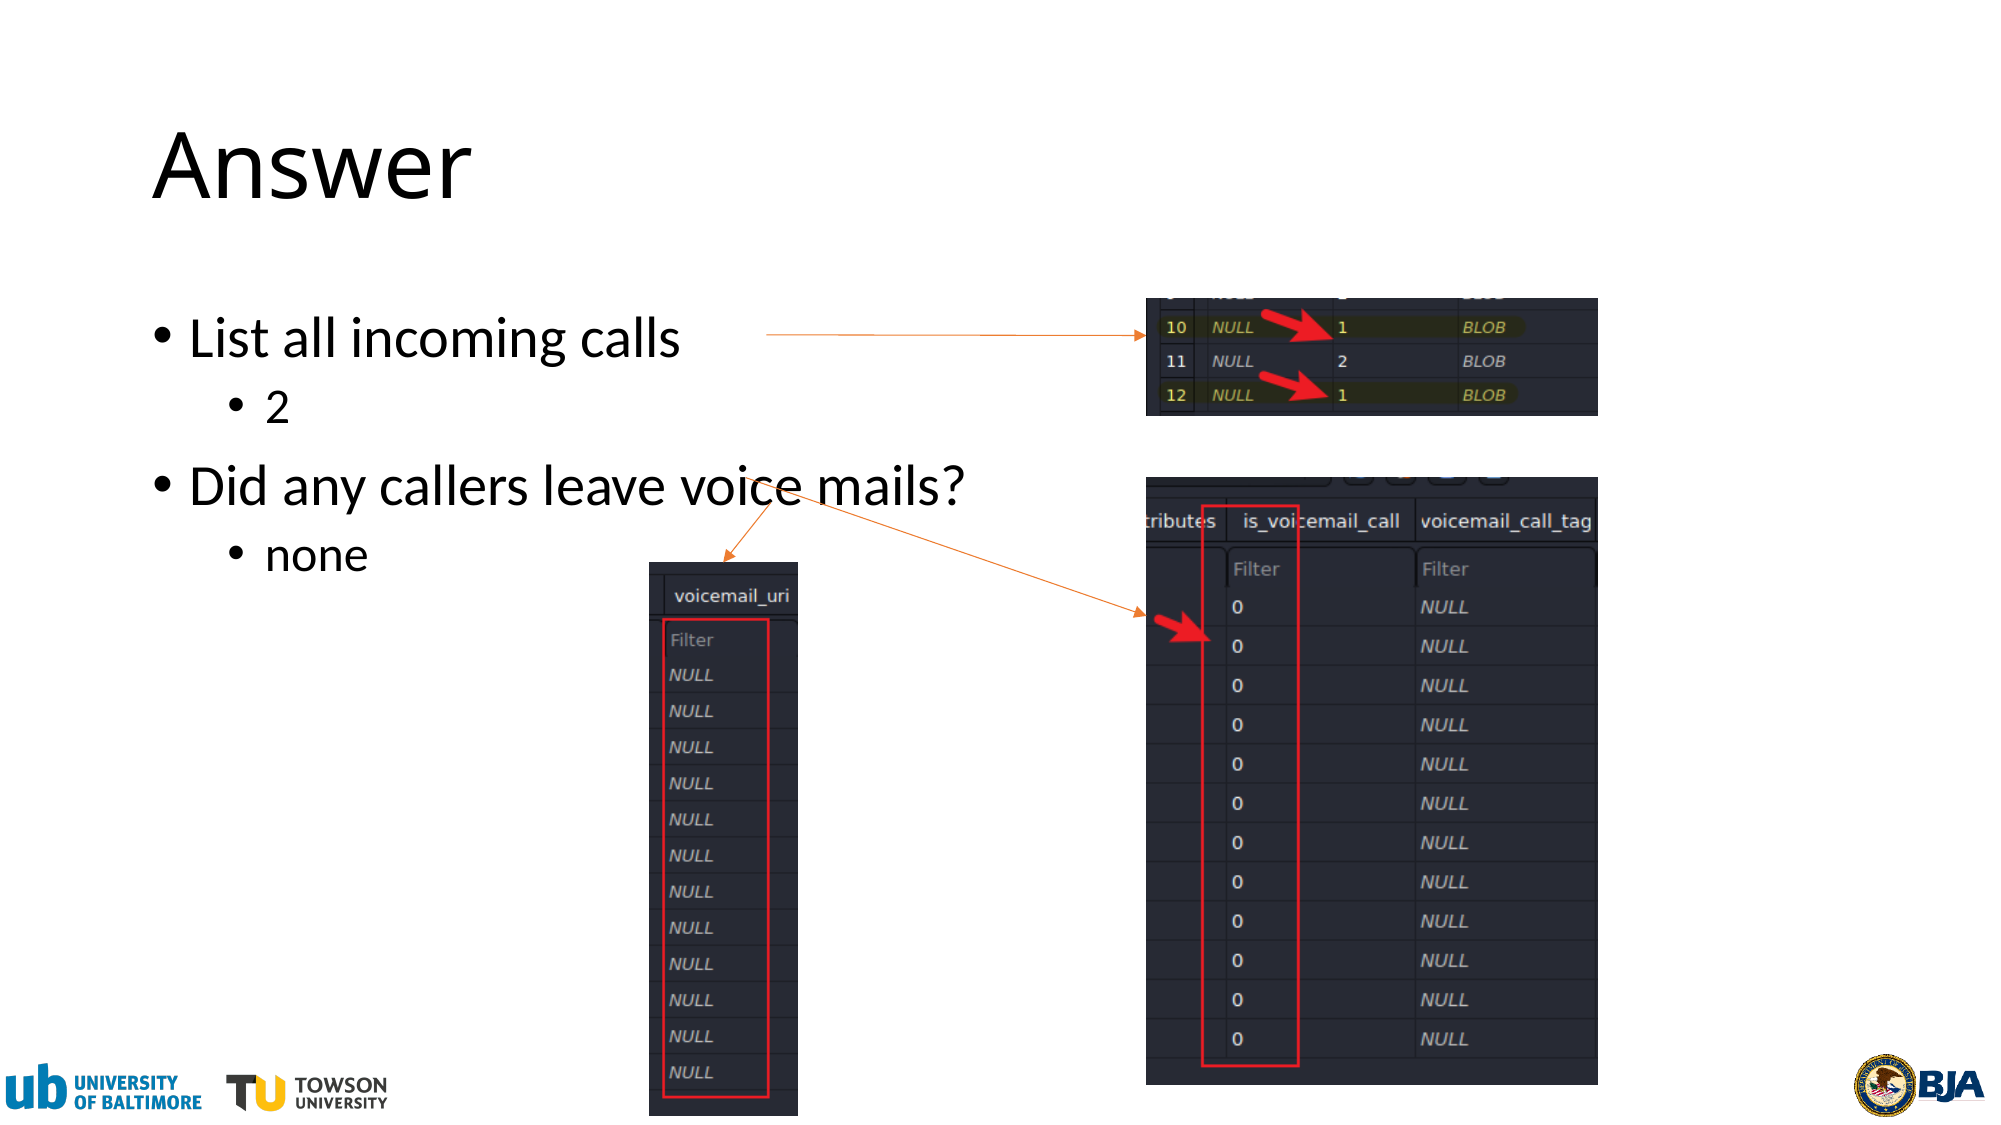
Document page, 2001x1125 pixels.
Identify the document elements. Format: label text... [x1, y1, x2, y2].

list List all incoming calls 2 Did any callers leave voice mails? none [137, 299, 1000, 1014]
picture [0, 1031, 407, 1125]
picture [648, 562, 798, 1116]
picture [1854, 1054, 1986, 1117]
picture [1146, 298, 1598, 416]
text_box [723, 502, 771, 563]
picture [1146, 477, 1598, 1085]
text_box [745, 477, 1147, 616]
title Answer [137, 59, 1863, 278]
